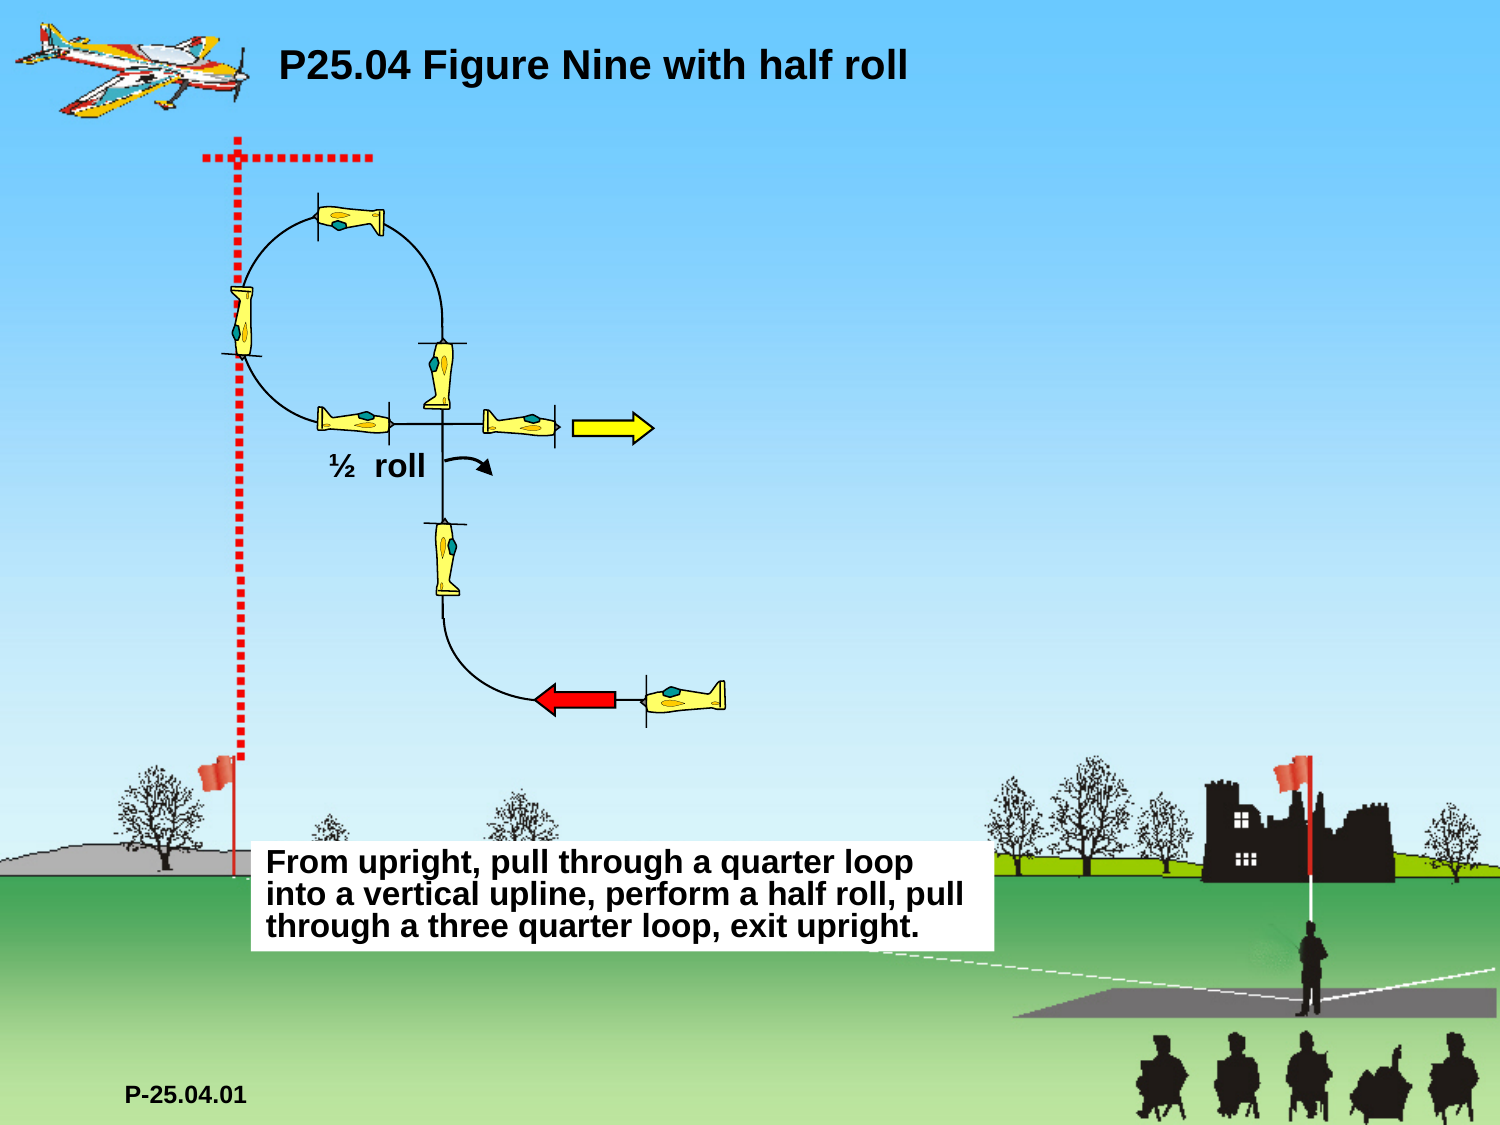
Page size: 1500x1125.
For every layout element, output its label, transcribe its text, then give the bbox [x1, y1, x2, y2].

picture [0, 0, 1500, 1125]
text_box P-25.04.01 [109, 1070, 265, 1116]
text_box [334, 385, 378, 463]
text_box P25.04 Figure Nine with half roll [264, 30, 1396, 96]
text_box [324, 181, 374, 253]
text_box From upright, pull through a quarter loop into a vertical upline, perform a half roll, pull through a three quarter loop, exit upright. [250, 841, 995, 952]
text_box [499, 388, 544, 465]
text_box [383, 472, 498, 515]
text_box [656, 659, 710, 744]
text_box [223, 286, 265, 360]
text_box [238, 213, 675, 701]
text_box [422, 518, 466, 596]
text_box [536, 701, 616, 716]
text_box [418, 338, 467, 410]
